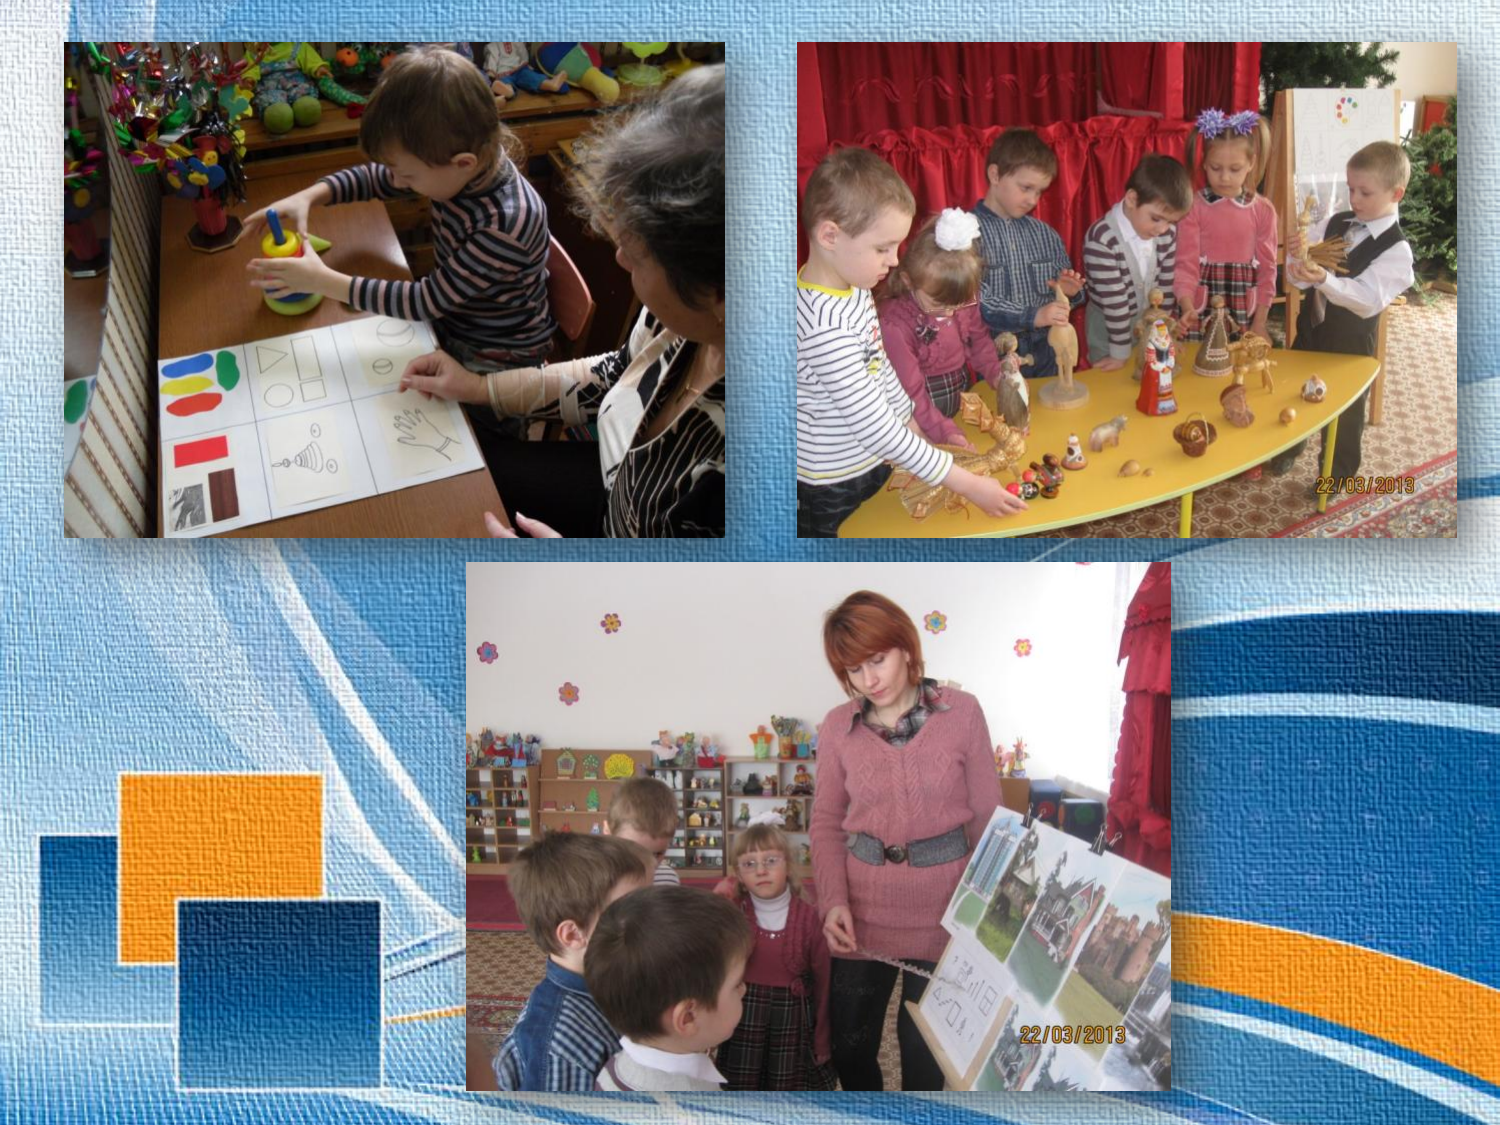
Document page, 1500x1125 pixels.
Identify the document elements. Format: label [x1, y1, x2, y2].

list [0, 0, 1500, 1125]
picture [466, 562, 1171, 1091]
picture [64, 42, 725, 538]
picture [796, 42, 1458, 538]
